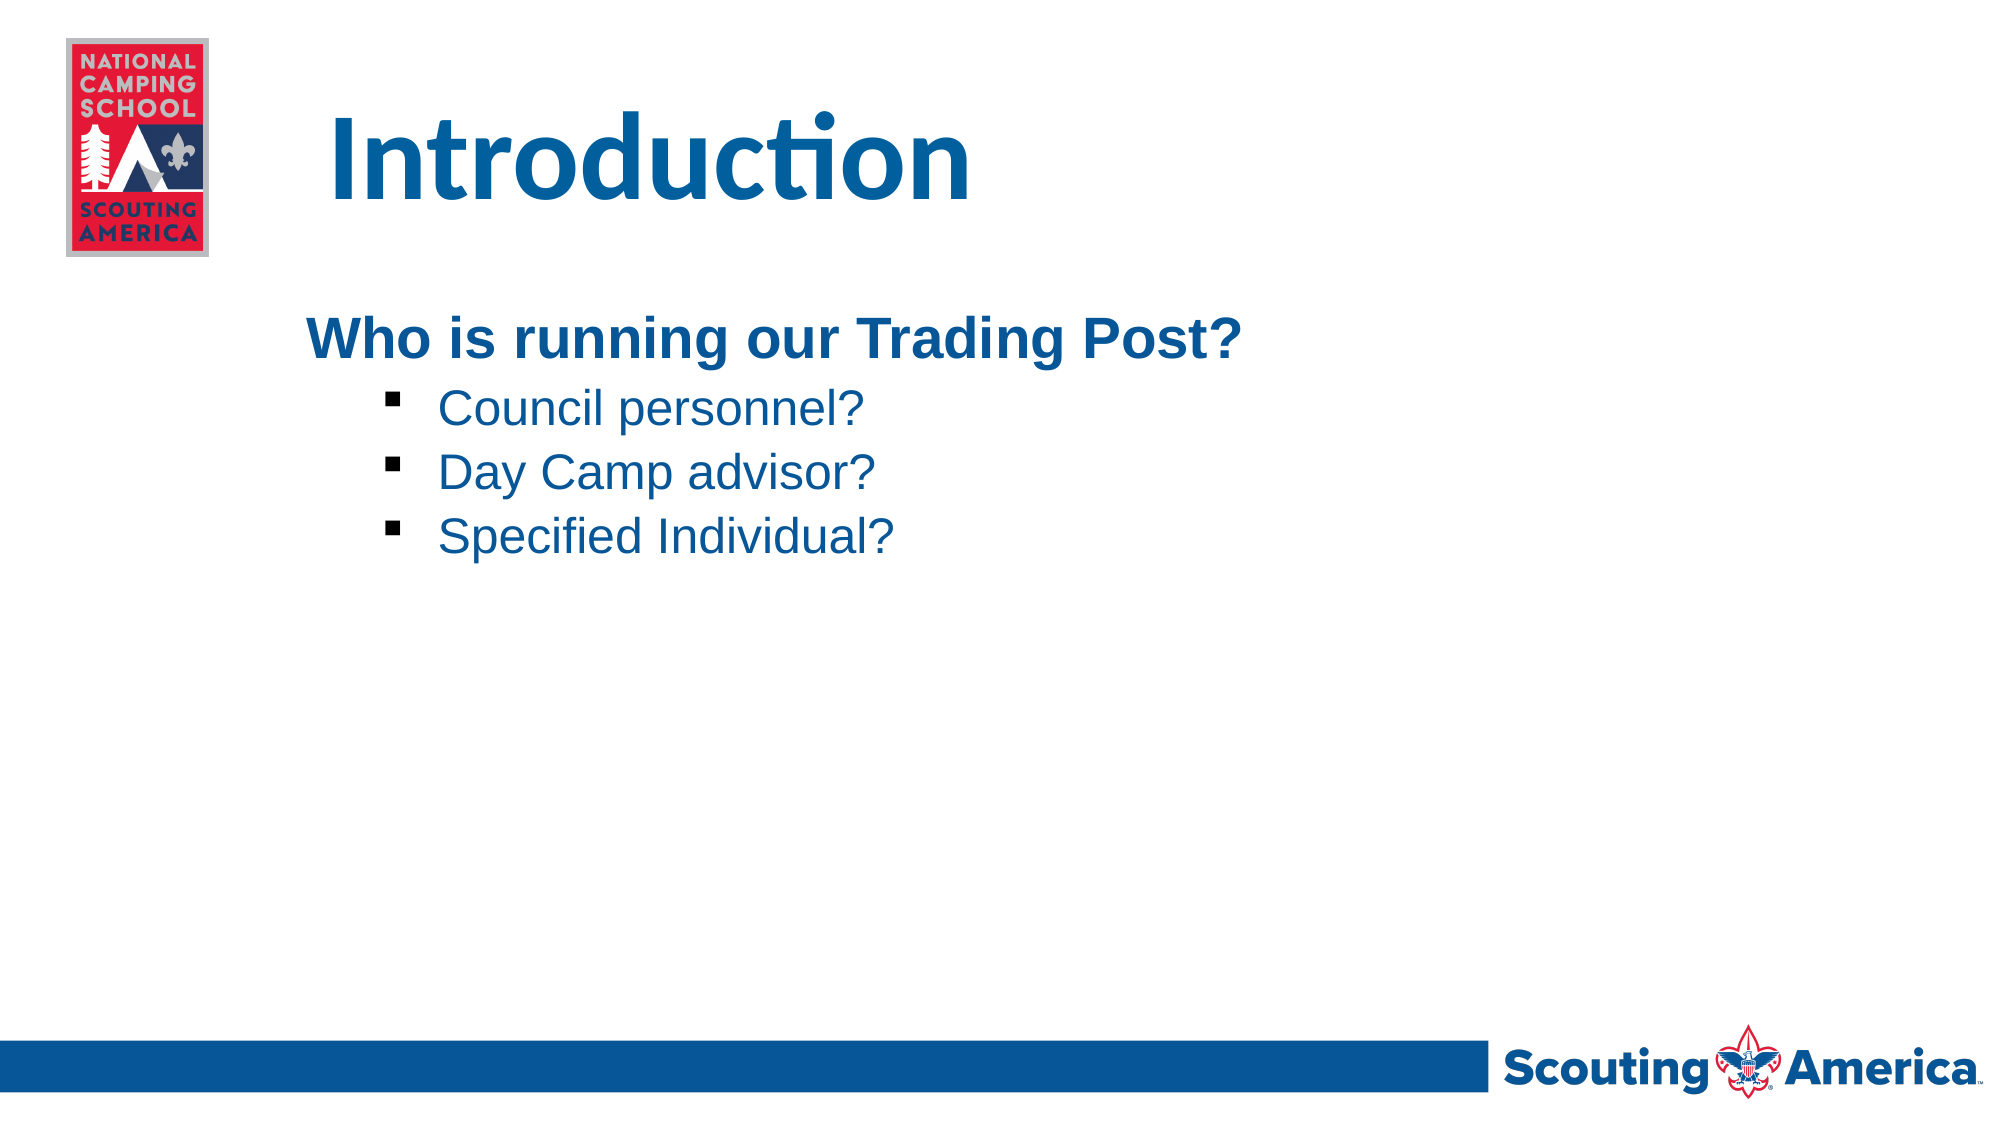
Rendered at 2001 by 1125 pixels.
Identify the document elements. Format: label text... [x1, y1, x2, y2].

list Who is running our Trading Post? Council personnel? Day Camp advisor? Specified Individual? [291, 301, 1611, 926]
title Introduction [312, 50, 1938, 269]
picture [66, 38, 209, 257]
picture [1504, 1024, 1984, 1099]
